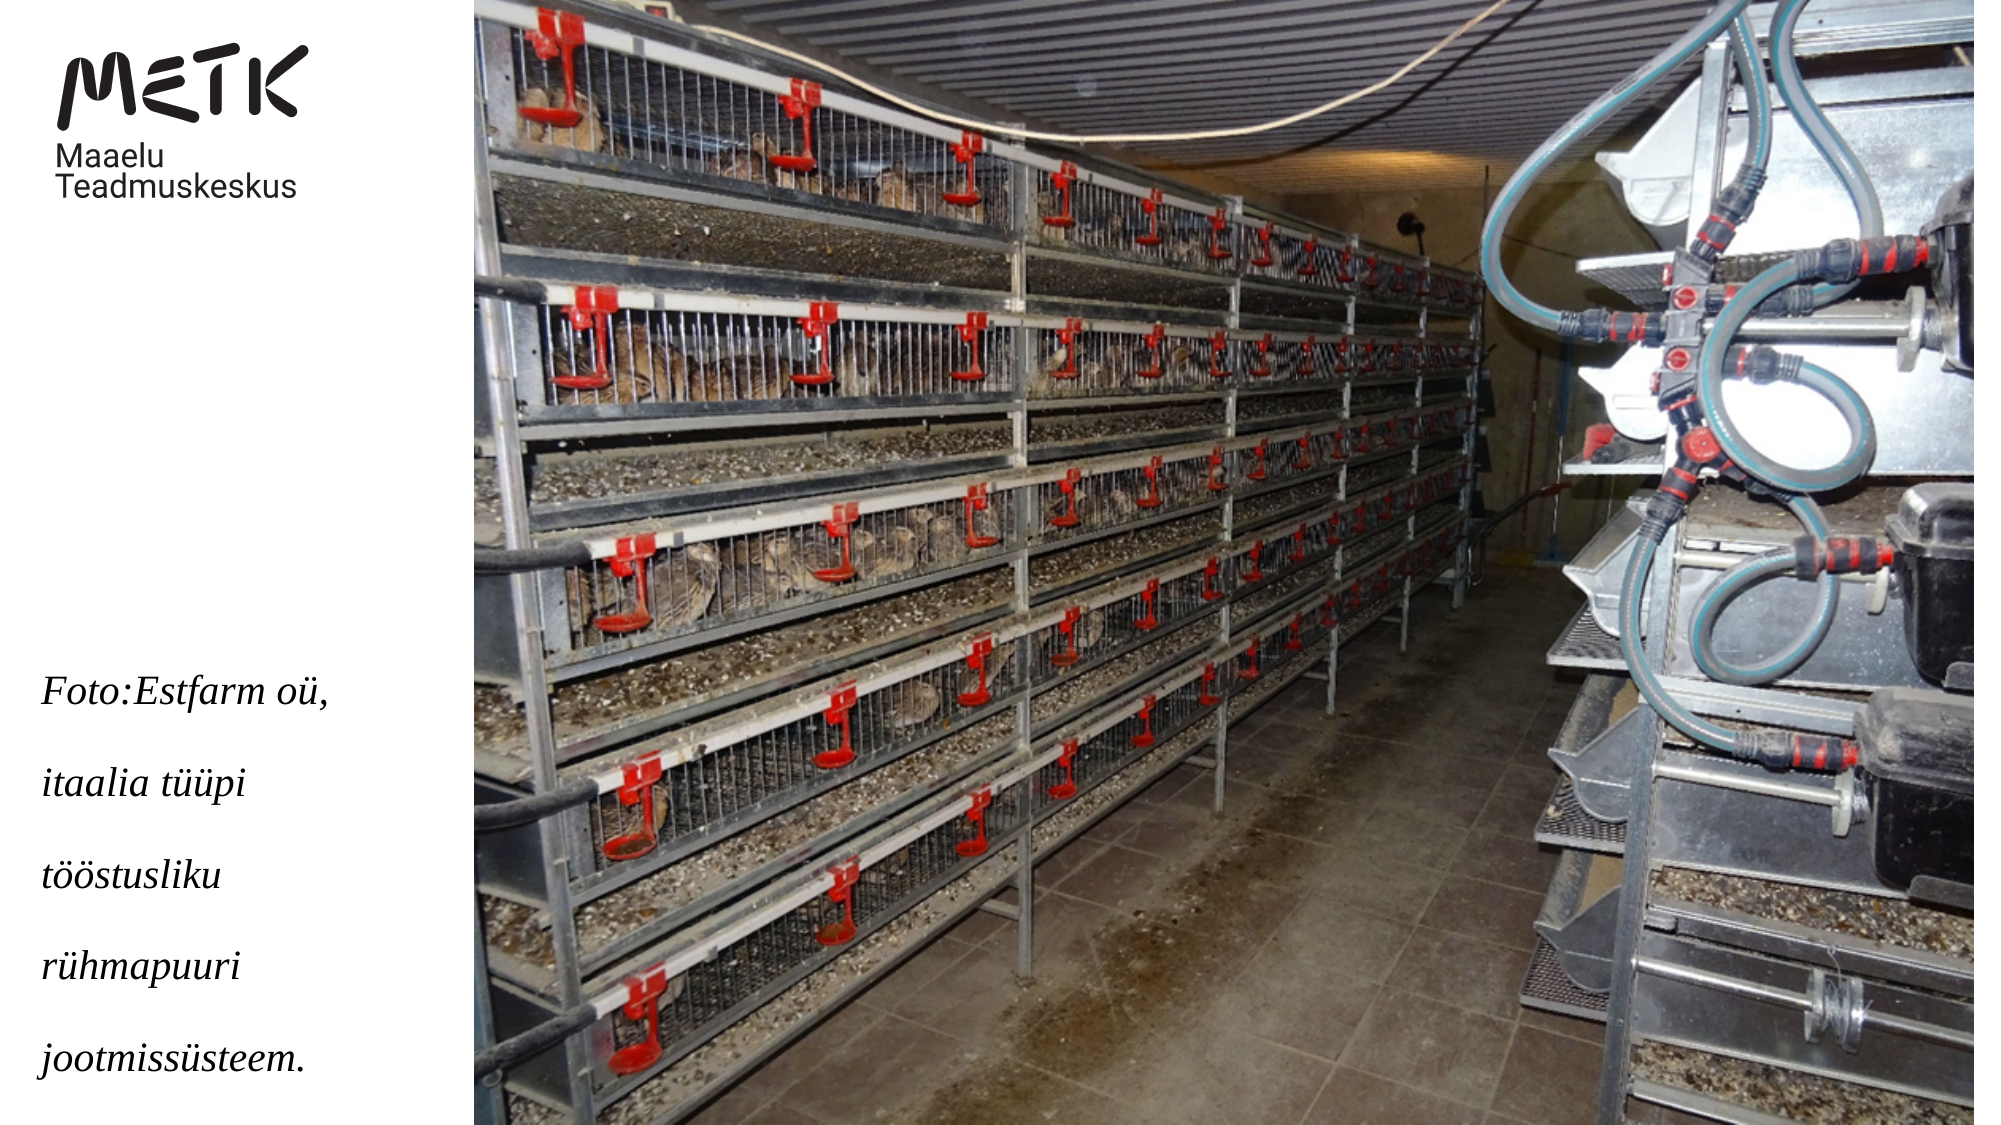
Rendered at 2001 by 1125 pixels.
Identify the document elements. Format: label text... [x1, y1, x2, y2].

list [474, 0, 1974, 1125]
picture [27, 12, 341, 228]
text_box Foto:Estfarm oü, itaalia tüüpi tööstusliku rühmapuuri jootmissüsteem. [26, 630, 474, 1088]
